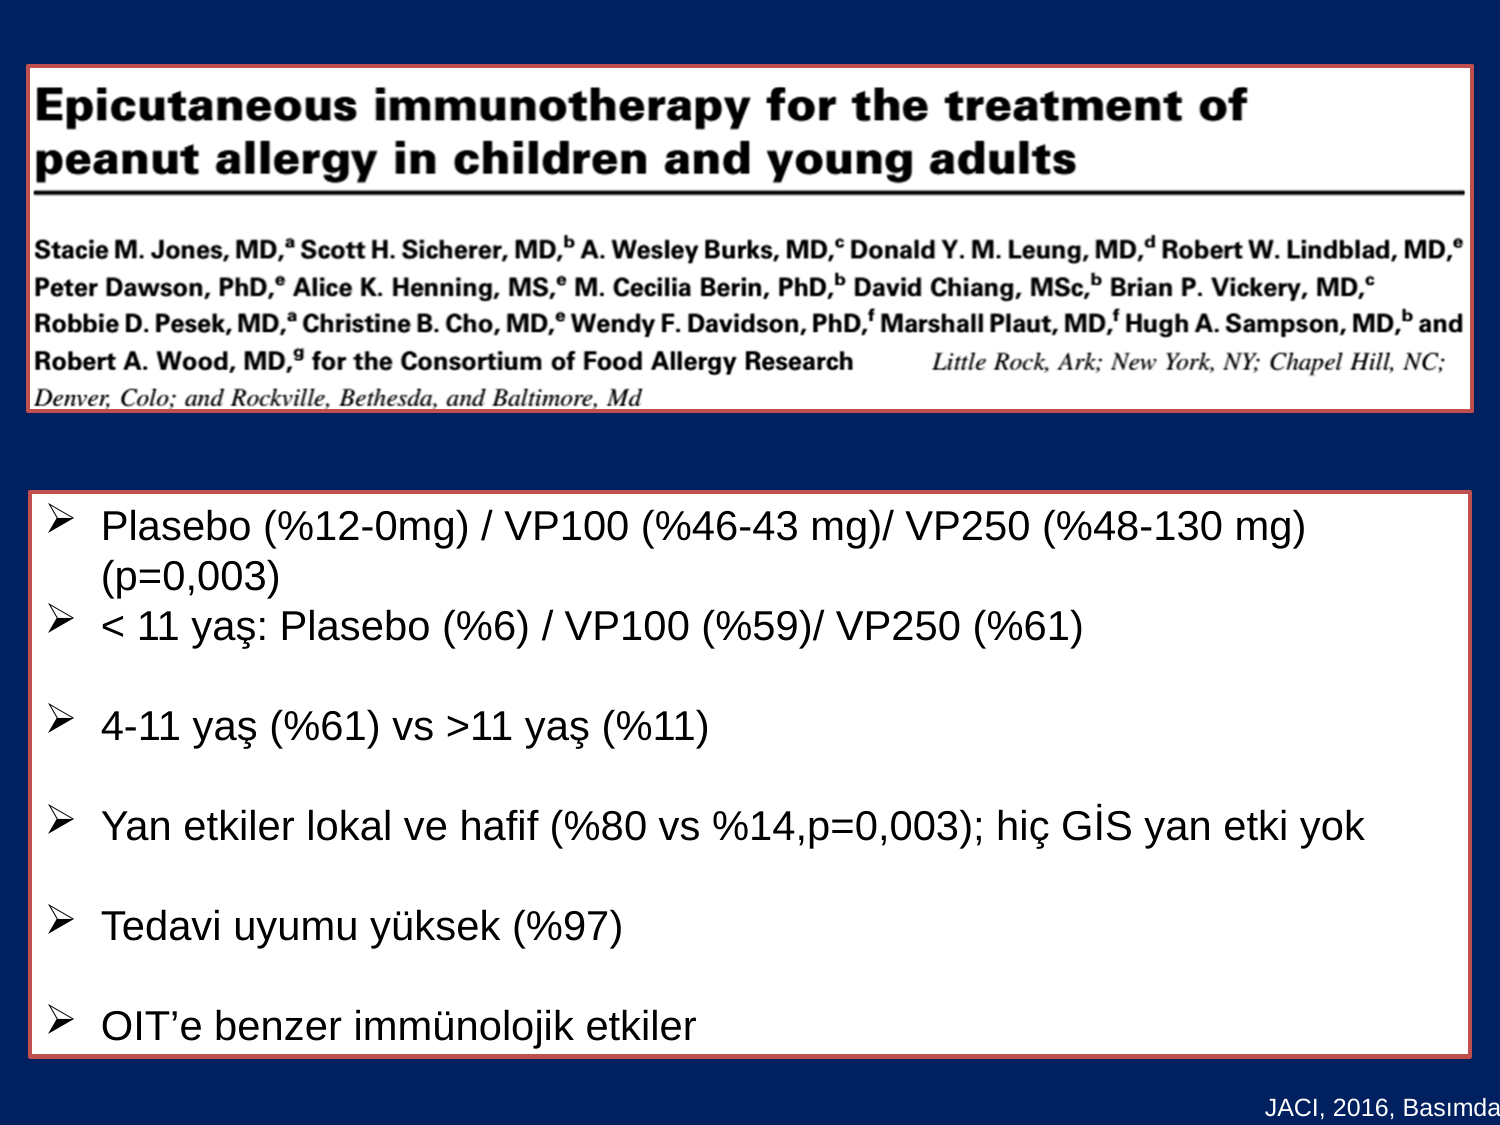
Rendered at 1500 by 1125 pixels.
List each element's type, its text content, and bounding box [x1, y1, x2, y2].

text_box Plasebo (%12-0mg) / VP100 (%46-43 mg)/ VP250 (%48-130 mg) (p=0,003) < 11 yaş: Plasebo (%6) / VP100 (%59)/ VP250 (%61) 4-11 yaş (%61) vs >11 yaş (%11) Yan etkiler lokal ve hafif (%80 vs %14,p=0,003); hiç GİS yan etki yok Tedavi uyumu yüksek (%97) OIT’e benzer immünolojik etkiler [28, 490, 1472, 1059]
text_box JACI, 2016, Basımda [1250, 1084, 1500, 1125]
picture [29, 67, 1471, 410]
